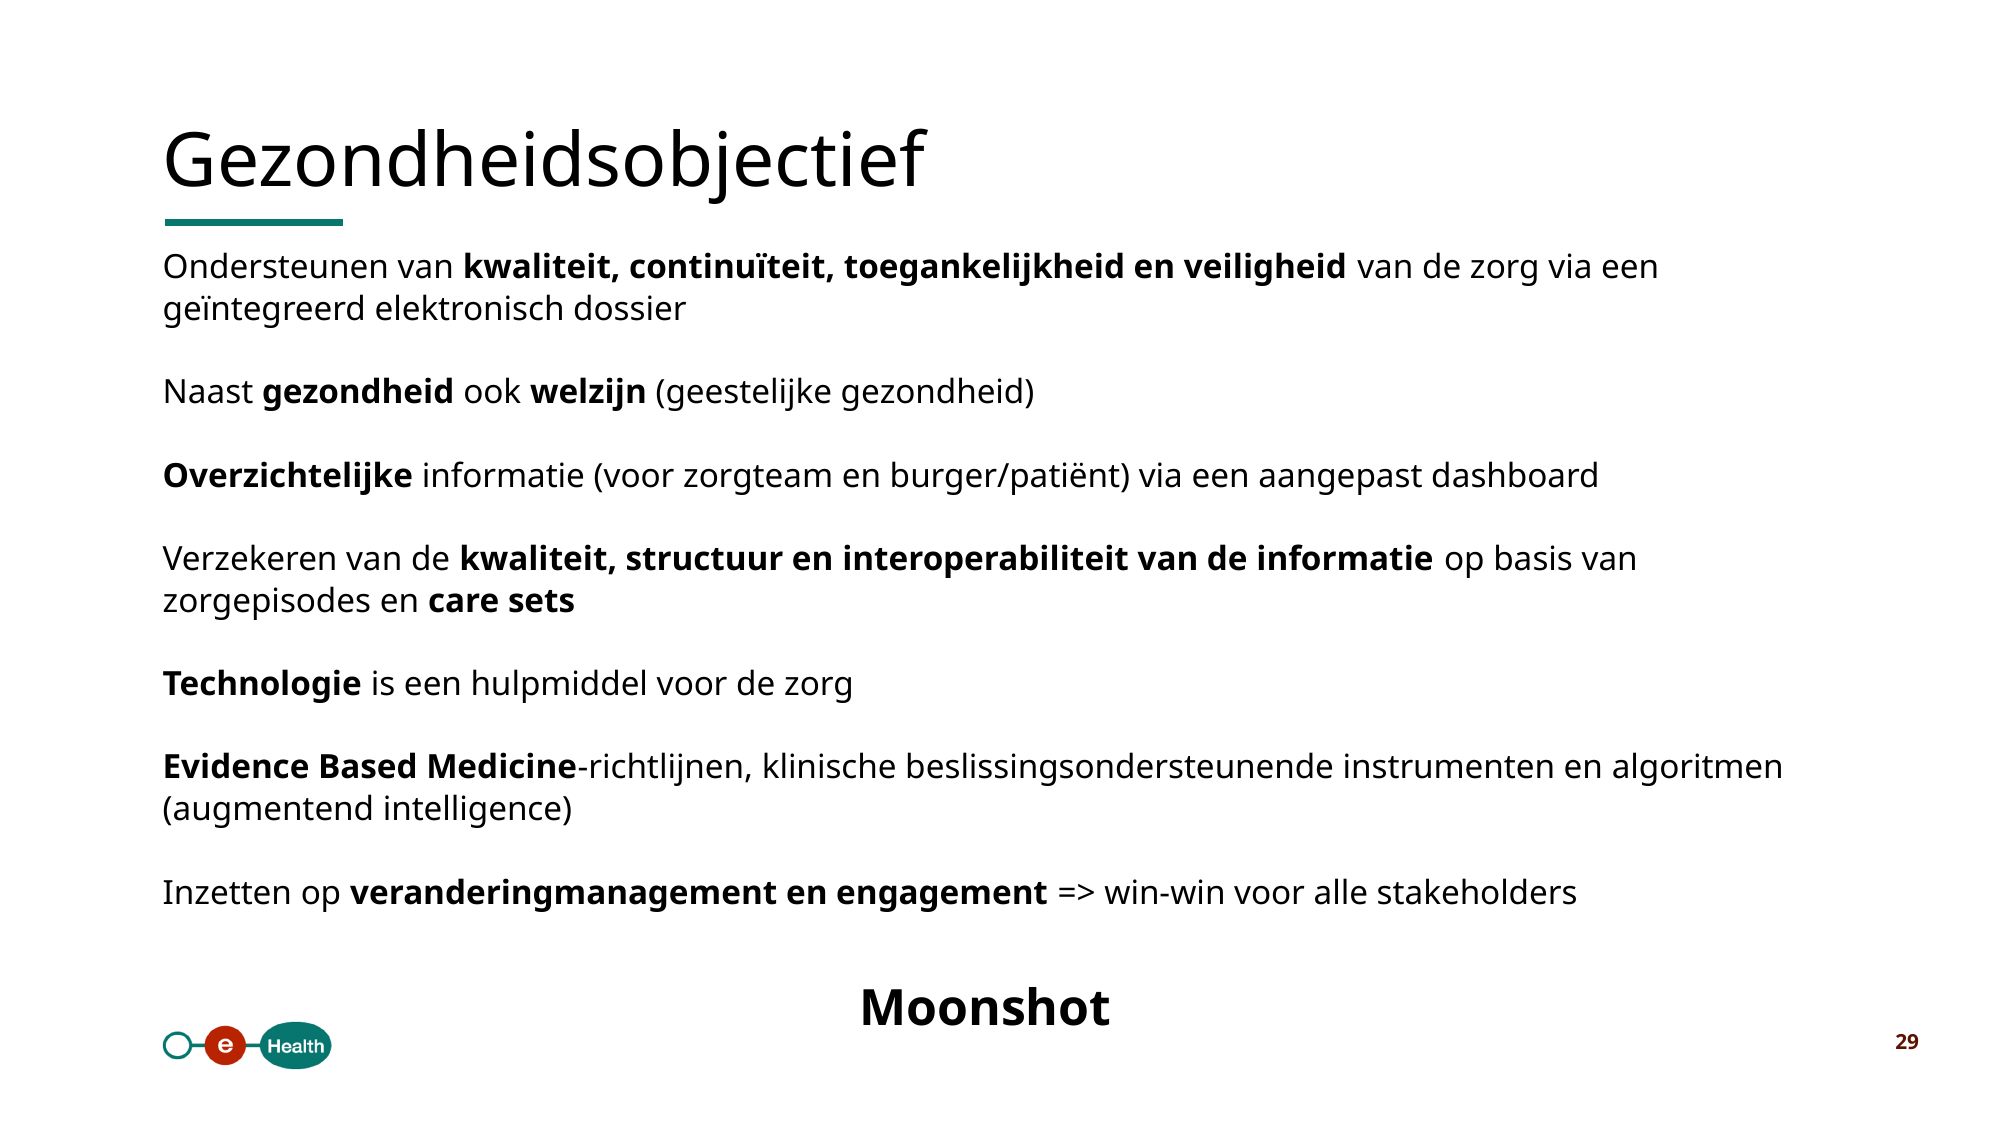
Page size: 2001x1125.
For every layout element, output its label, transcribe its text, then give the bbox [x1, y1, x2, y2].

slide_number 29 [1824, 1012, 1990, 1073]
list Gezondheidsobjectief [147, 19, 1824, 210]
picture [137, 1012, 349, 1071]
list Ondersteunen van kwaliteit, continuïteit, toegankelijkheid en veiligheid van de zorg via een geïntegreerd elektronisch dossier Naast gezondheid ook welzijn (geestelijke gezondheid) Overzichtelijke informatie (voor zorgteam en burger/patiënt) via een aangepast dashboard Verzekeren van de kwaliteit, structuur en interoperabiliteit van de informatie op basis van zorgepisodes en care sets Technologie is een hulpmiddel voor de zorg Evidence Based Medicine-richtlijnen, klinische beslissingsondersteunende instrumenten en algoritmen (augmentend intelligence) Inzetten op veranderingmanagement en engagement => win-win voor alle stakeholders Moonshot [147, 236, 1824, 1013]
